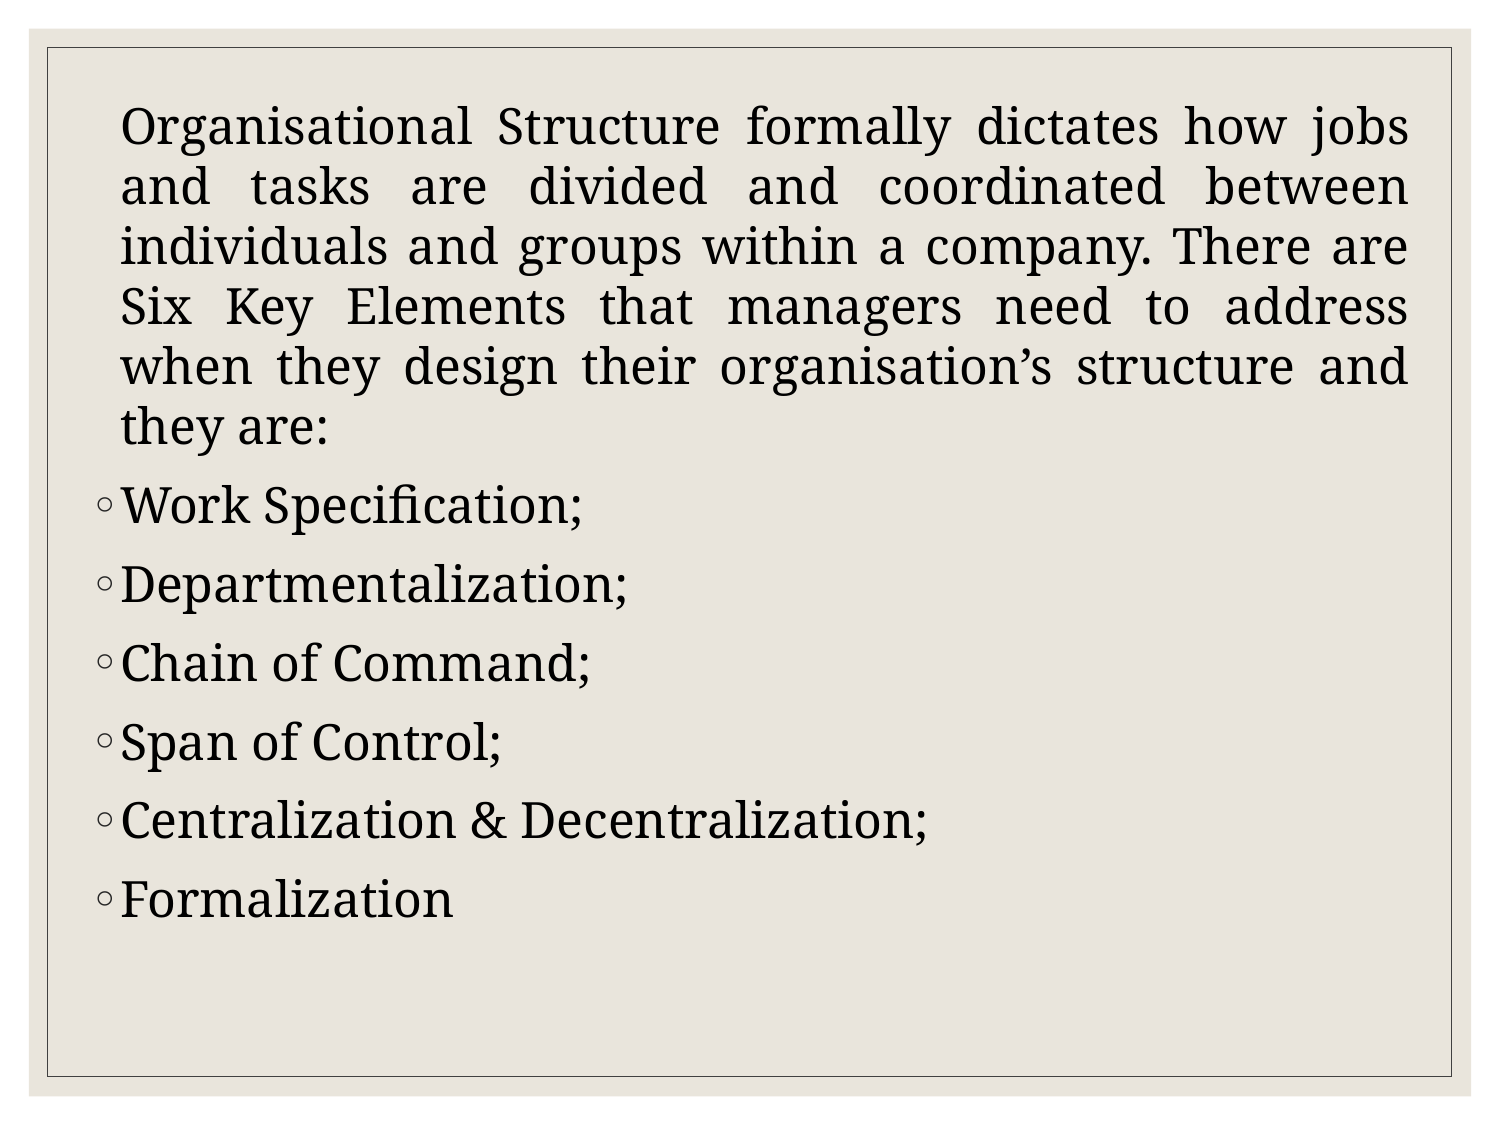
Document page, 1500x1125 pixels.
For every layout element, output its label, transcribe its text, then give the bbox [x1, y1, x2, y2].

list Organisational Structure formally dictates how jobs and tasks are divided and coordinated between individuals and groups within a company. There are Six Key Elements that managers need to address when they design their organisation’s structure and they are: Work Specification; Departmentalization; Chain of Command; Span of Control; Centralization & Decentralization; Formalization [75, 87, 1425, 1038]
